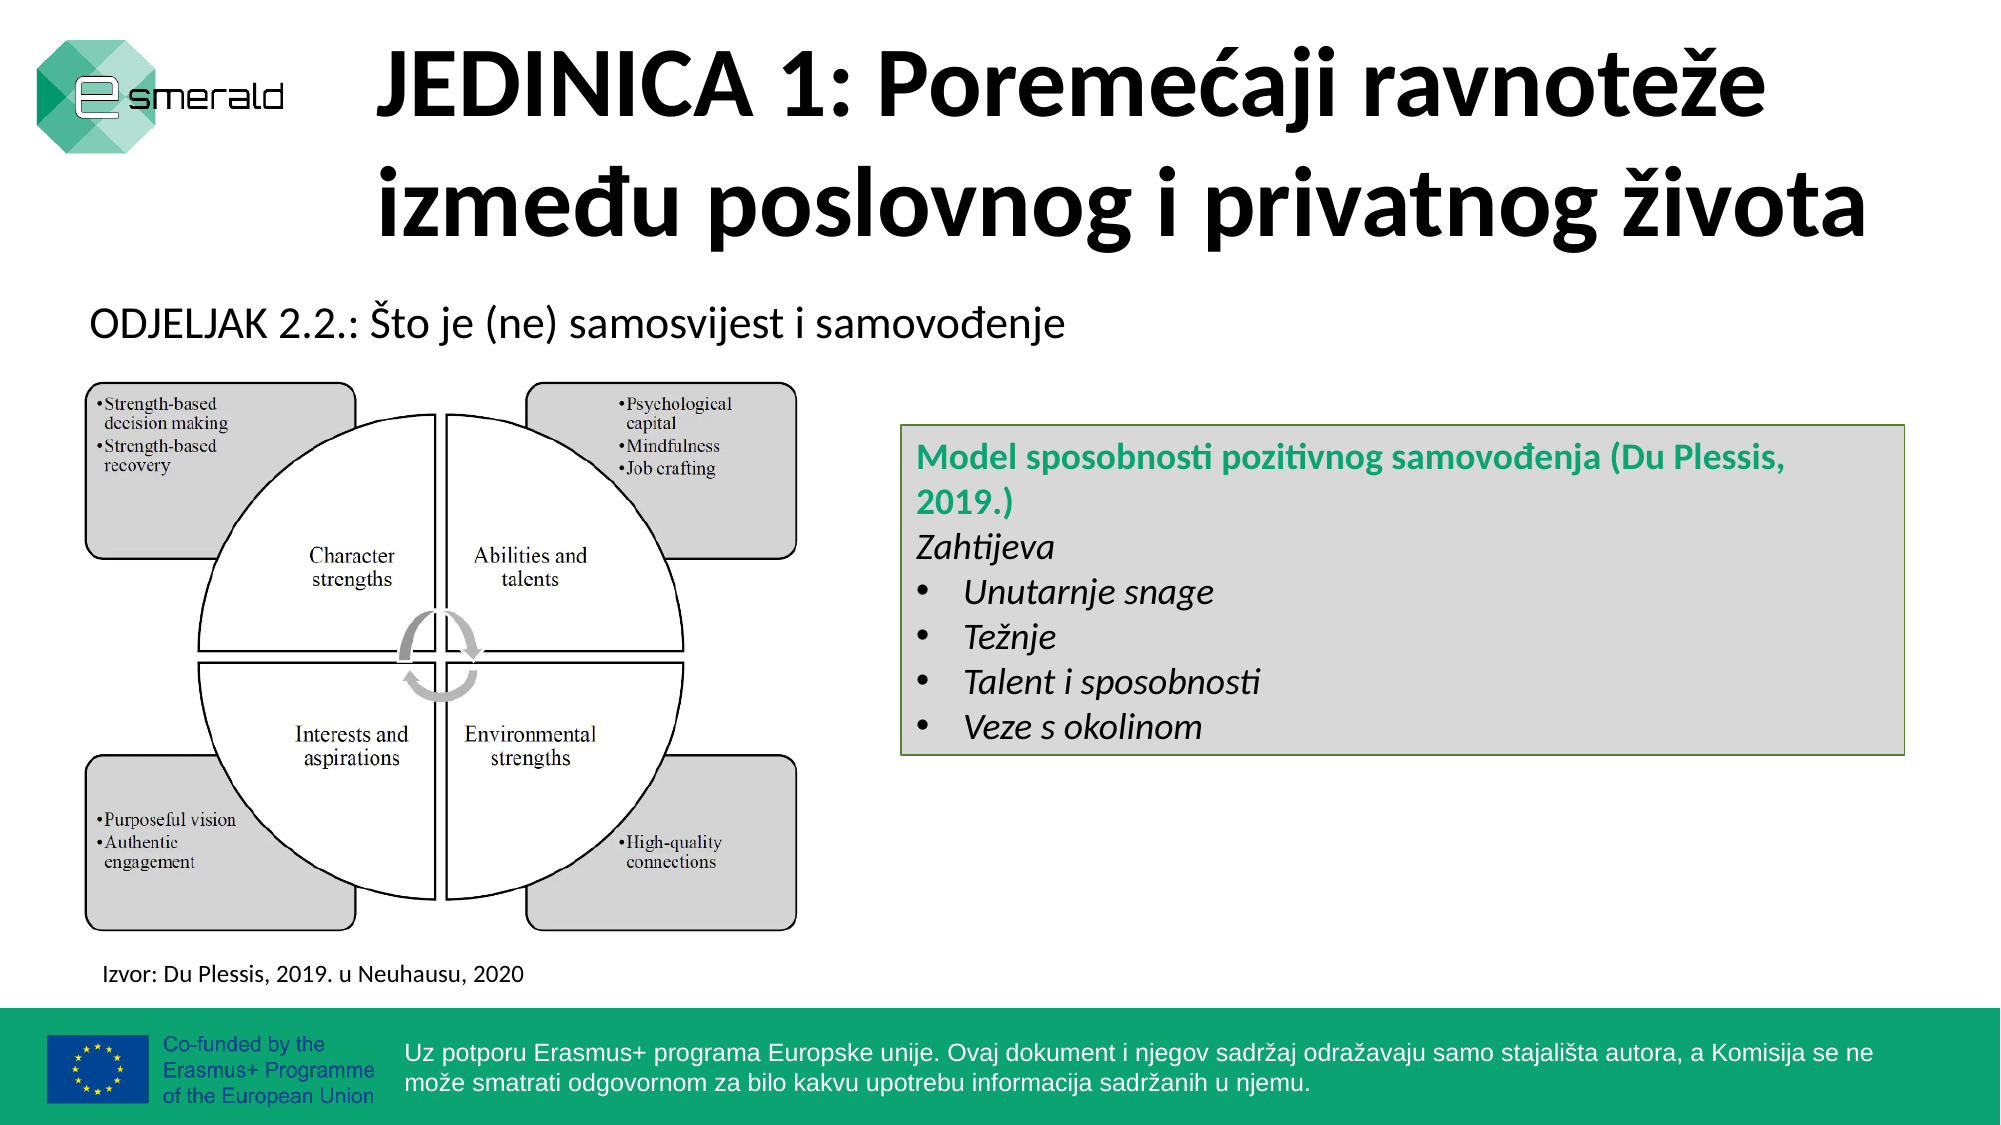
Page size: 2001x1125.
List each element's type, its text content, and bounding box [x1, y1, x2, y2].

text_box ODJELJAK 2.2.: Što je (ne) samosvijest i samovođenje [87, 290, 1350, 349]
text_box Model sposobnosti pozitivnog samovođenja (Du Plessis, 2019.) Zahtijeva Unutarnje snage Težnje Talent i sposobnosti Veze s okolinom [901, 424, 1905, 755]
picture [47, 1035, 374, 1107]
picture [51, 358, 817, 950]
text_box Izvor: Du Plessis, 2019. u Neuhausu, 2020 [87, 949, 902, 995]
picture [15, 18, 302, 169]
text_box JEDINICA 1: Poremećaji ravnoteže između poslovnog i privatnog života [374, 14, 2000, 257]
